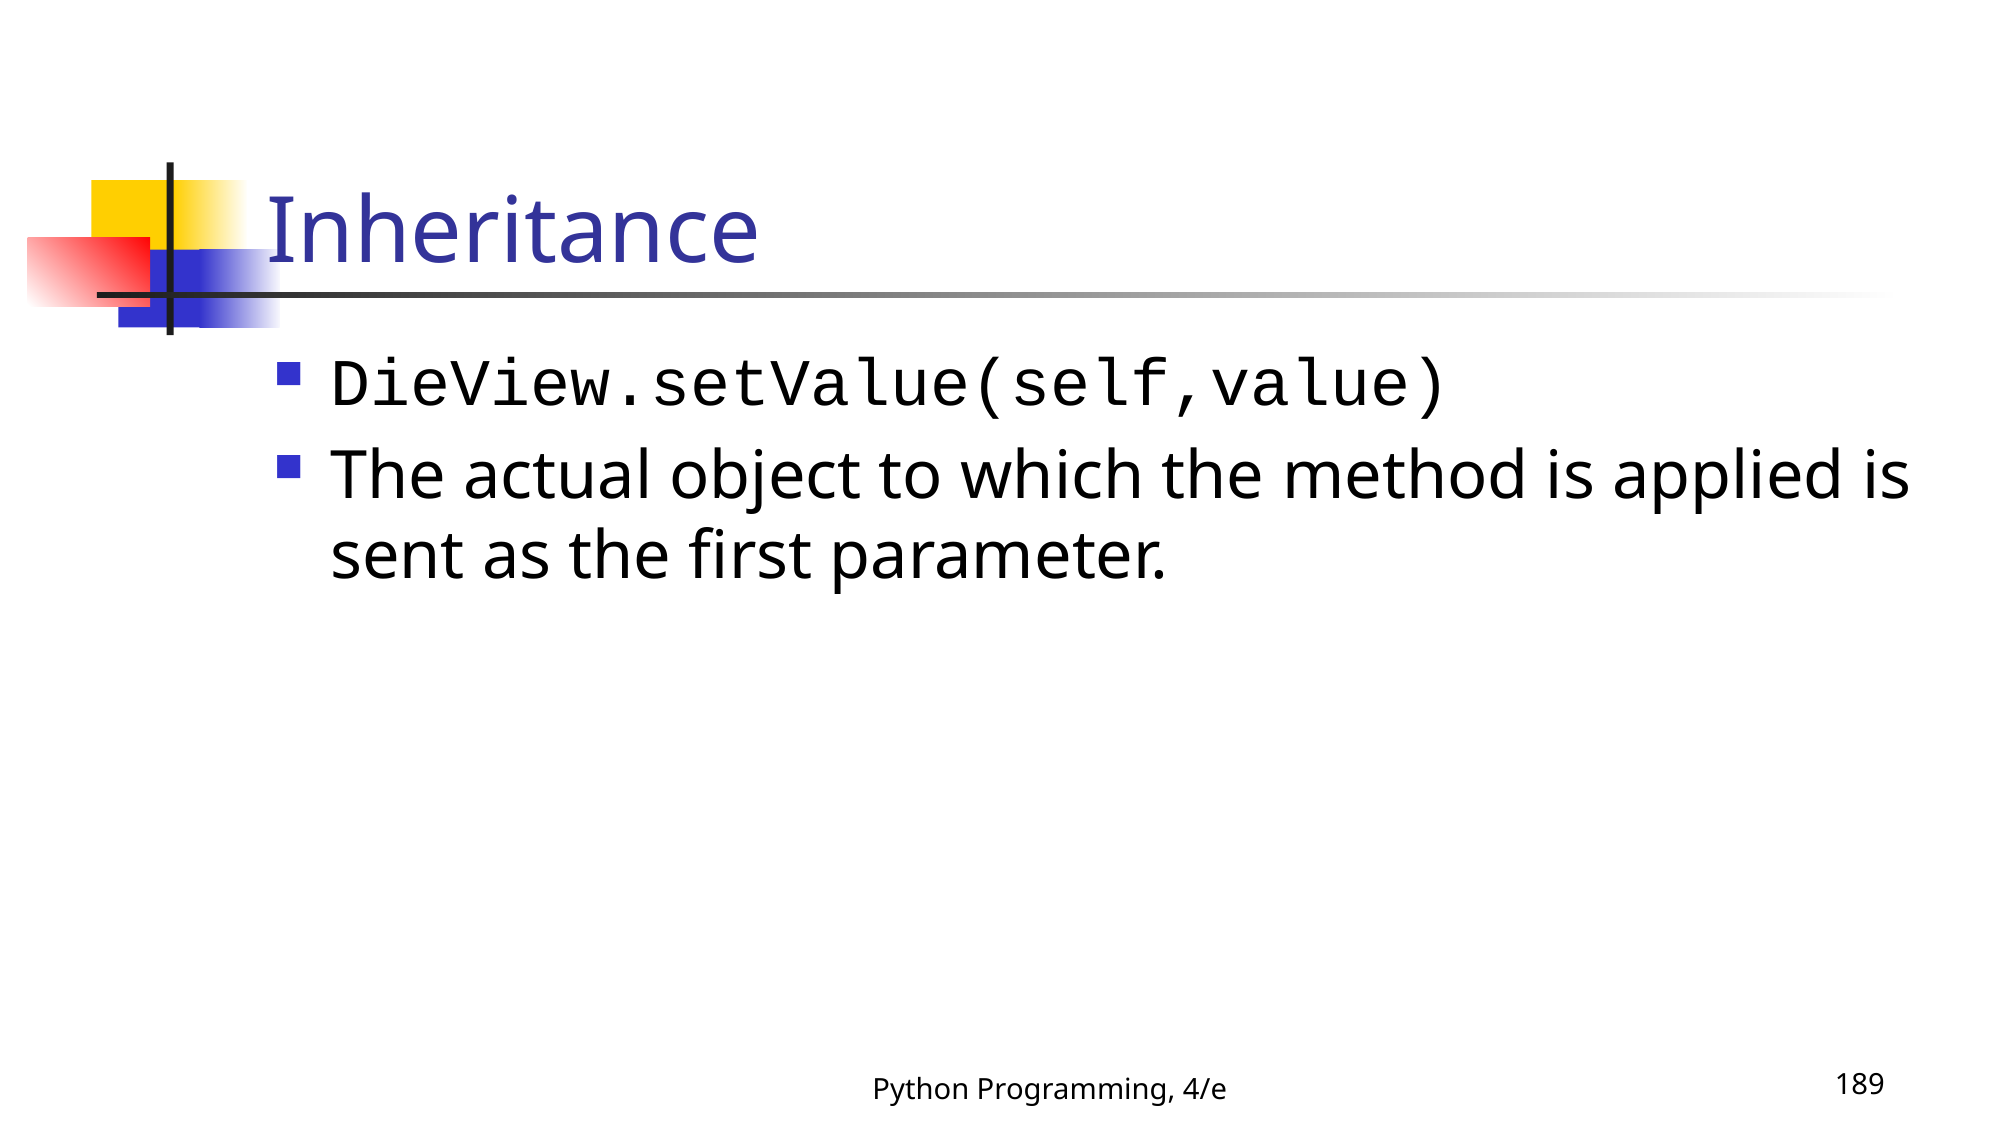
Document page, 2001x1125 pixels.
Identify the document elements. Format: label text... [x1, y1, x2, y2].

footer Python Programming, 4/e [733, 1037, 1367, 1113]
slide_number 189 [1483, 1037, 1901, 1113]
title Inheritance [251, 101, 1957, 289]
list DieView.setValue(self,value) The actual object to which the method is applied is sent as the first parameter. [258, 331, 1959, 1006]
